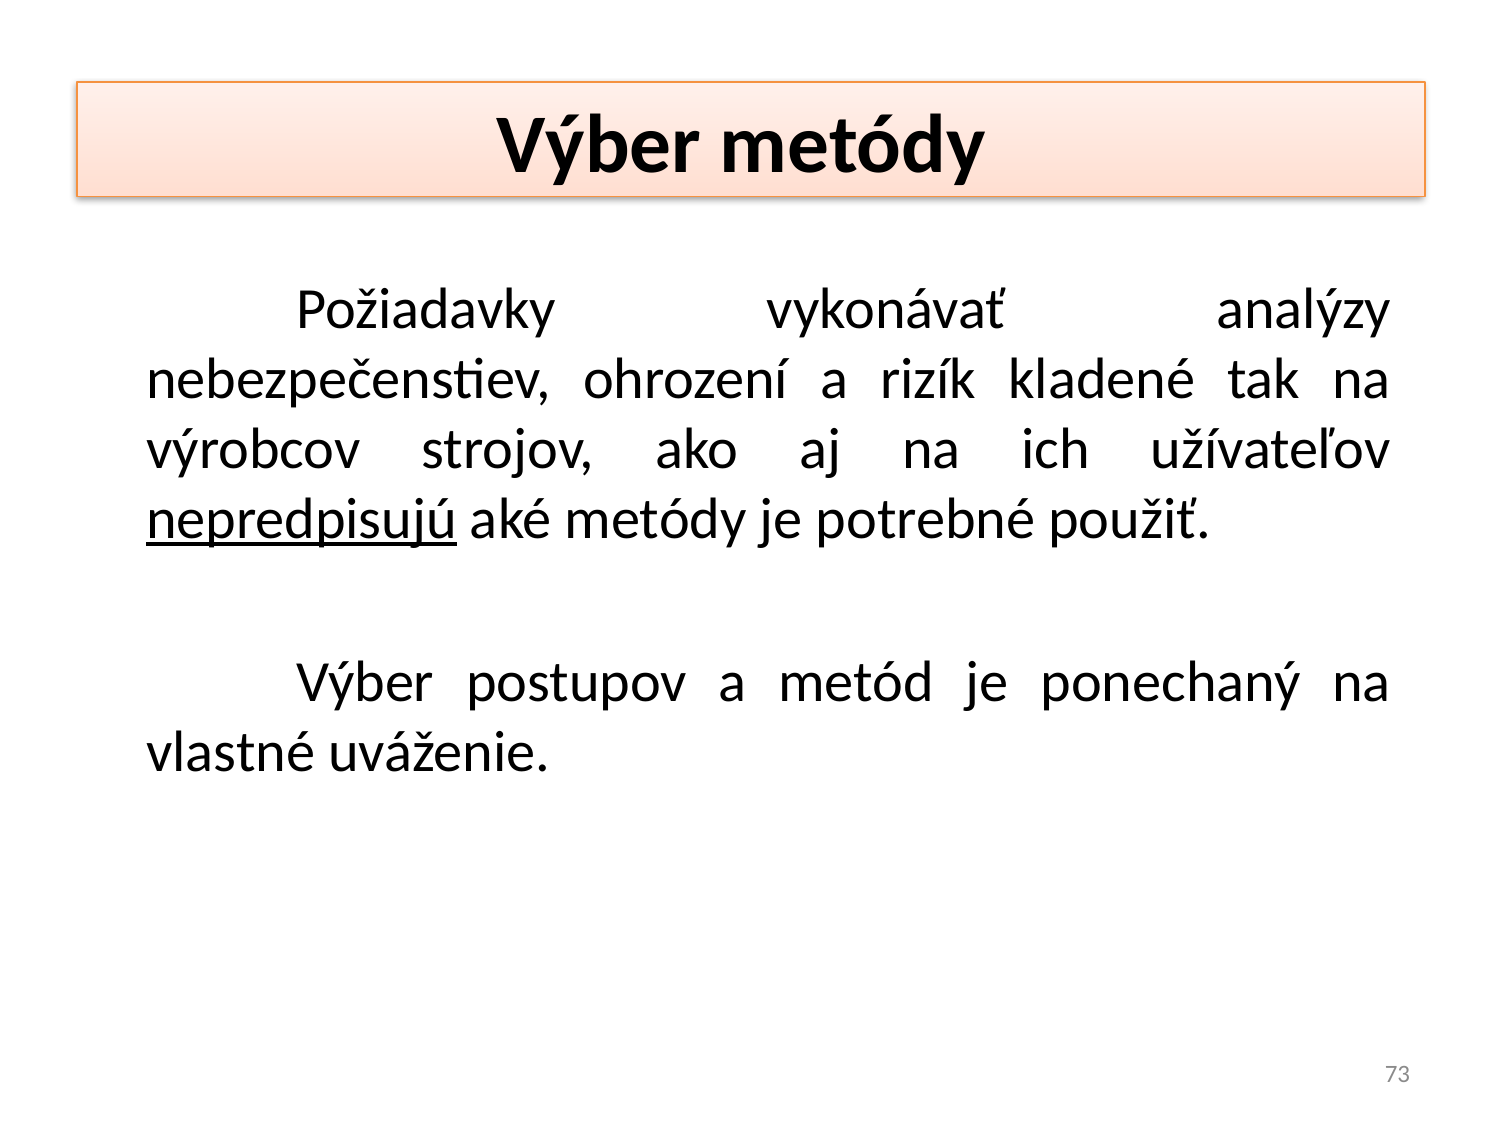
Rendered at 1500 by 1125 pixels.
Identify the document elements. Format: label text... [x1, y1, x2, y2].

list Požiadavky vykonávať analýzy nebezpečenstiev, ohrození a rizík kladené tak na výrobcov strojov, ako aj na ich užívateľov nepredpisujú aké metódy je potrebné použiť. Výber postupov a metód je ponechaný na vlastné uváženie. [74, 262, 1407, 1006]
text_box Výber metódy [76, 81, 1426, 197]
text_box 73 [1074, 1042, 1425, 1103]
